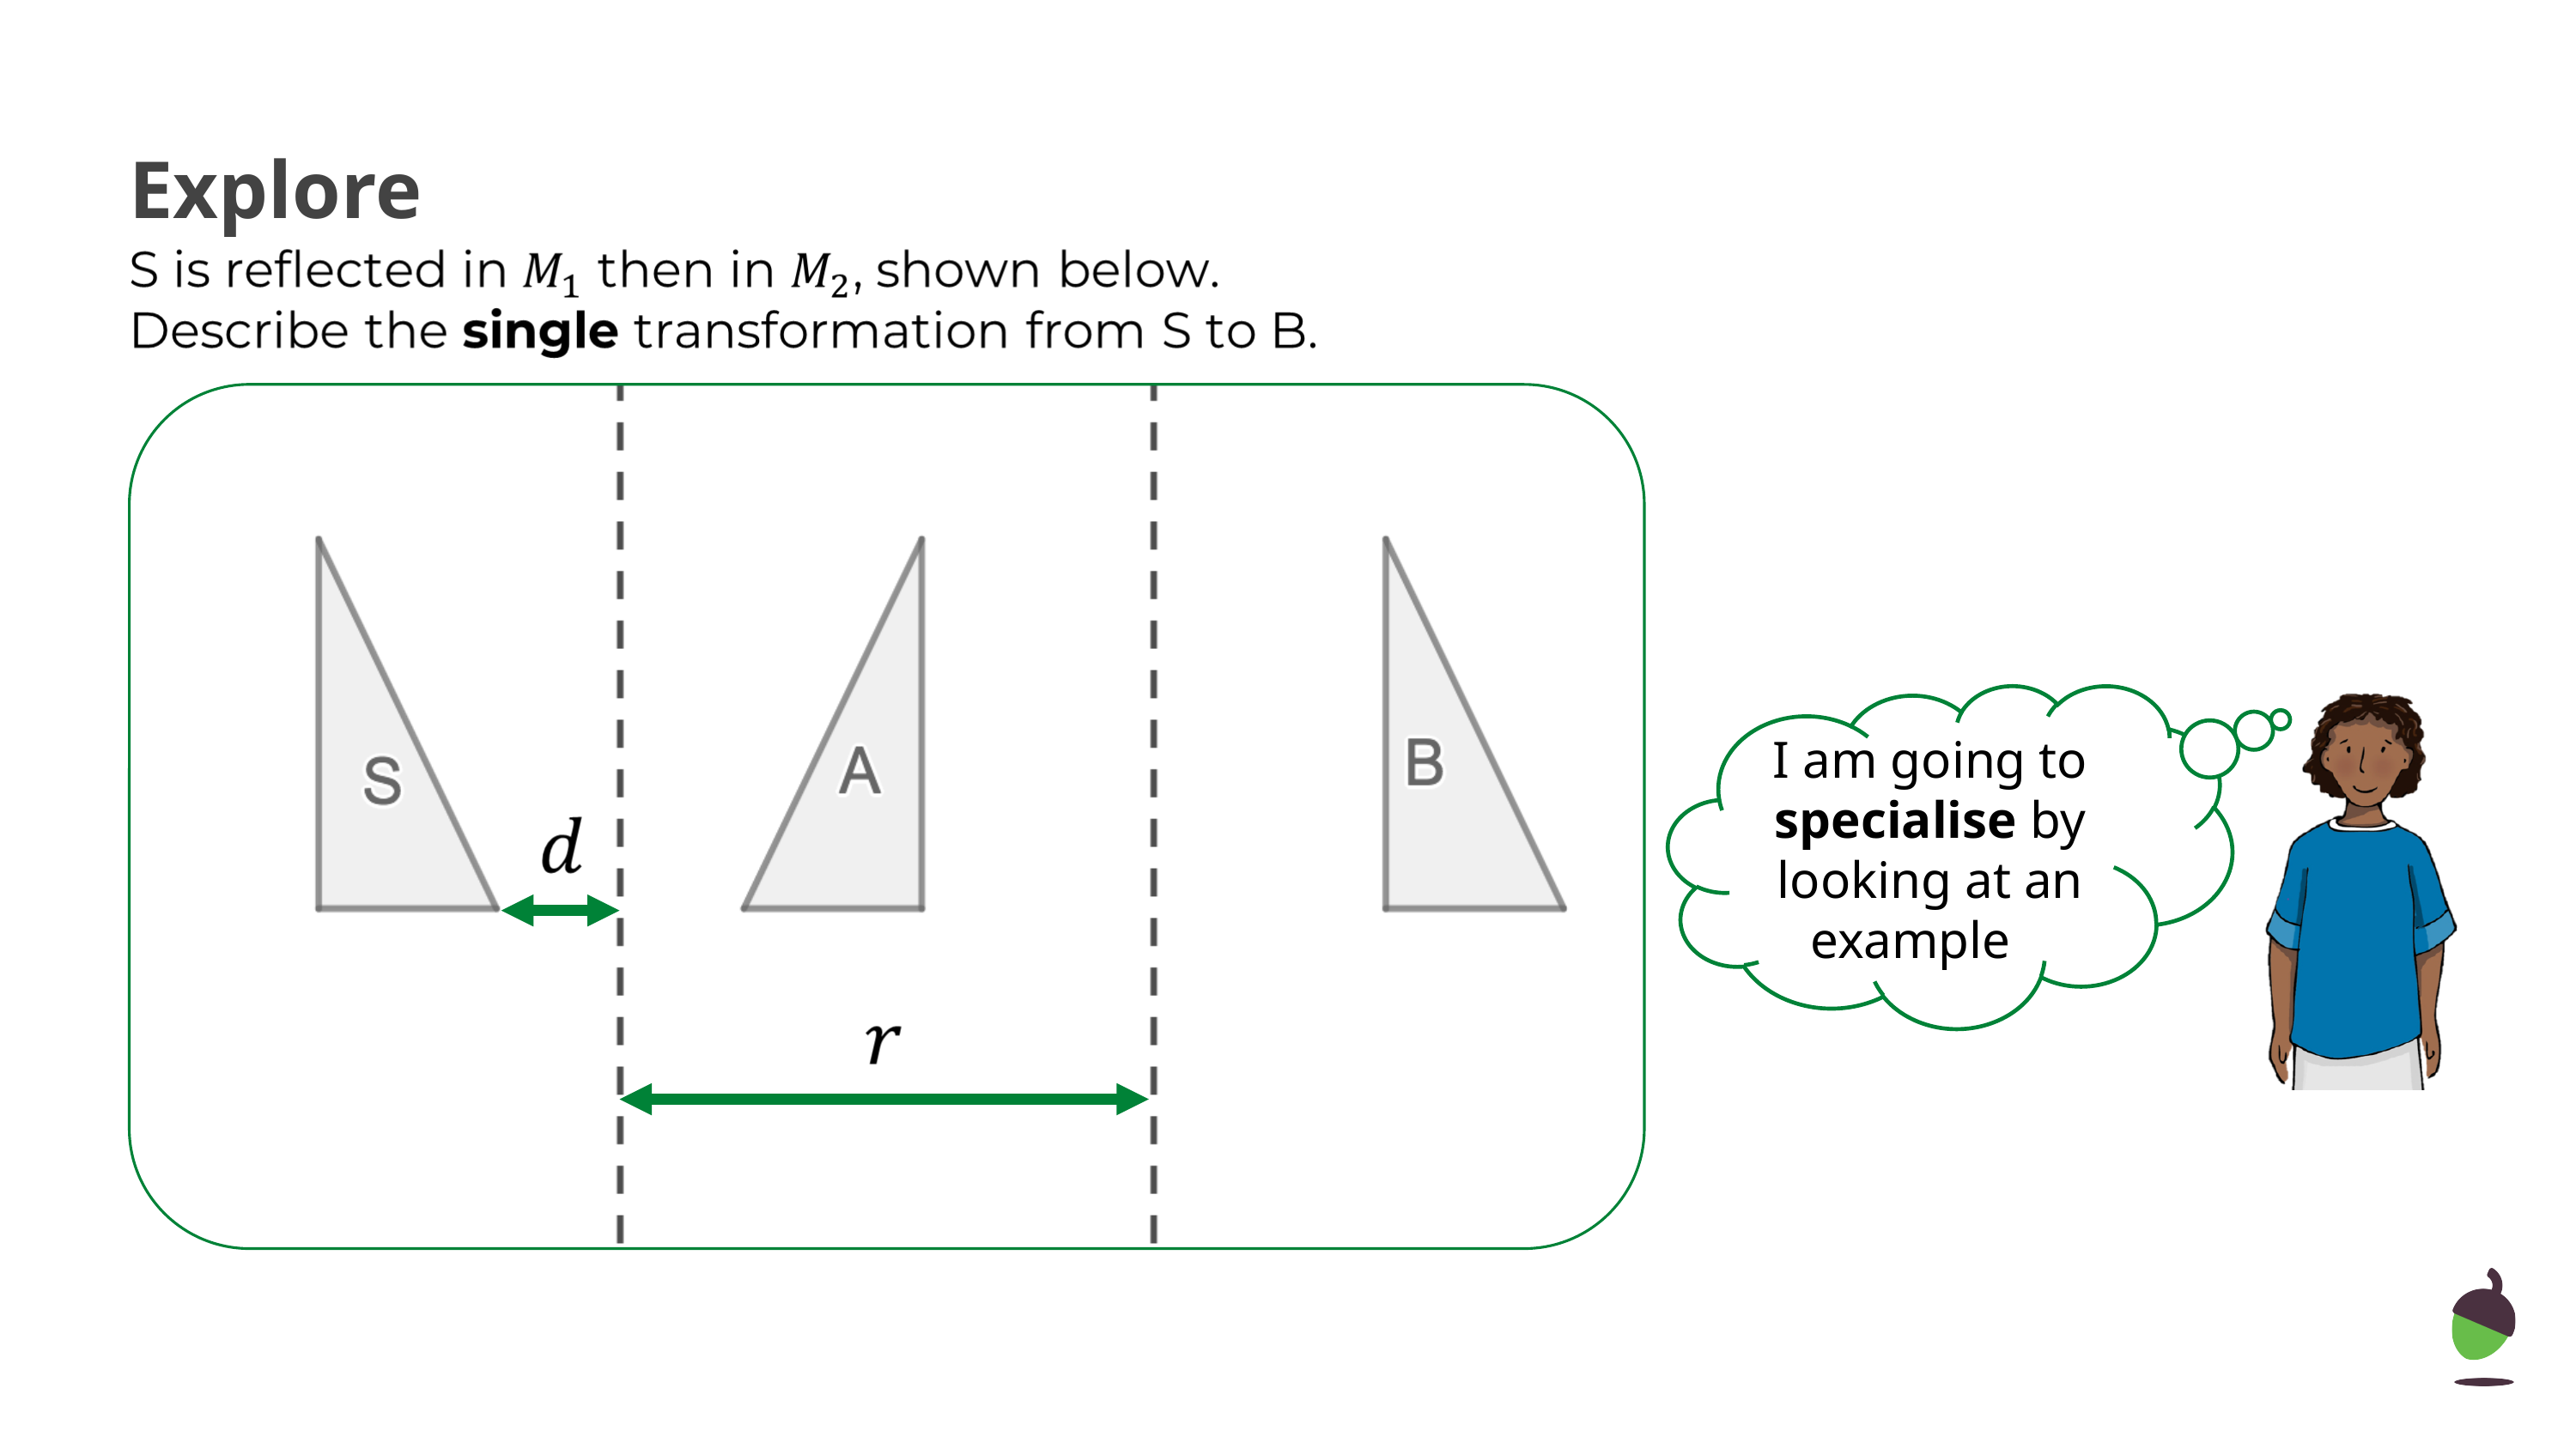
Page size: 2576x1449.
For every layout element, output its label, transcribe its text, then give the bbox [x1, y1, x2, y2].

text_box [129, 384, 1645, 1249]
text_box [116, 232, 1343, 367]
text_box I am going to specialise by looking at an example [1668, 686, 2236, 1029]
picture [2240, 669, 2462, 1090]
picture [2451, 1268, 2516, 1386]
title Explore [129, 124, 1990, 355]
